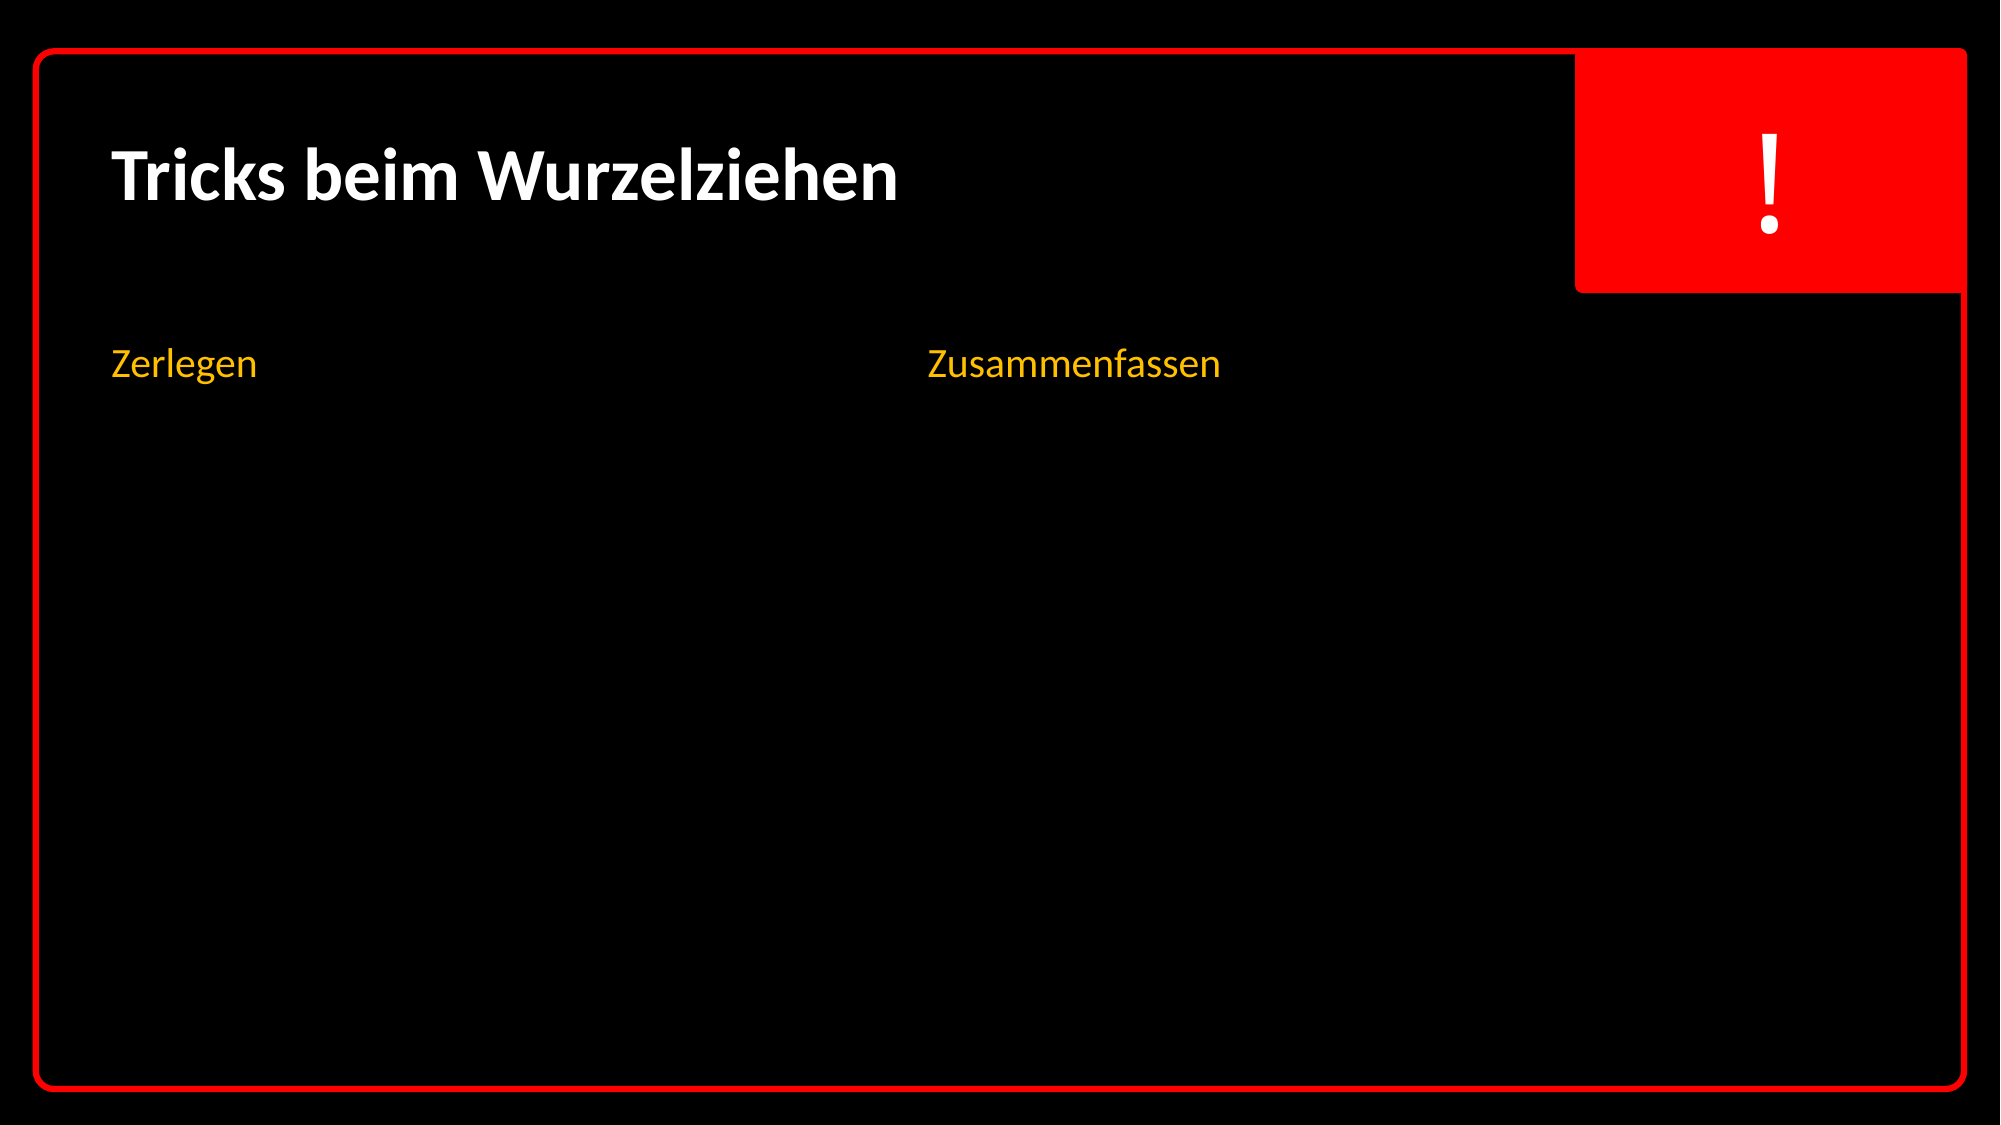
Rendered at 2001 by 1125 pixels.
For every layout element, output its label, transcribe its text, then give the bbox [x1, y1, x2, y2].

list Tricks beim Wurzelziehen [96, 128, 1045, 235]
